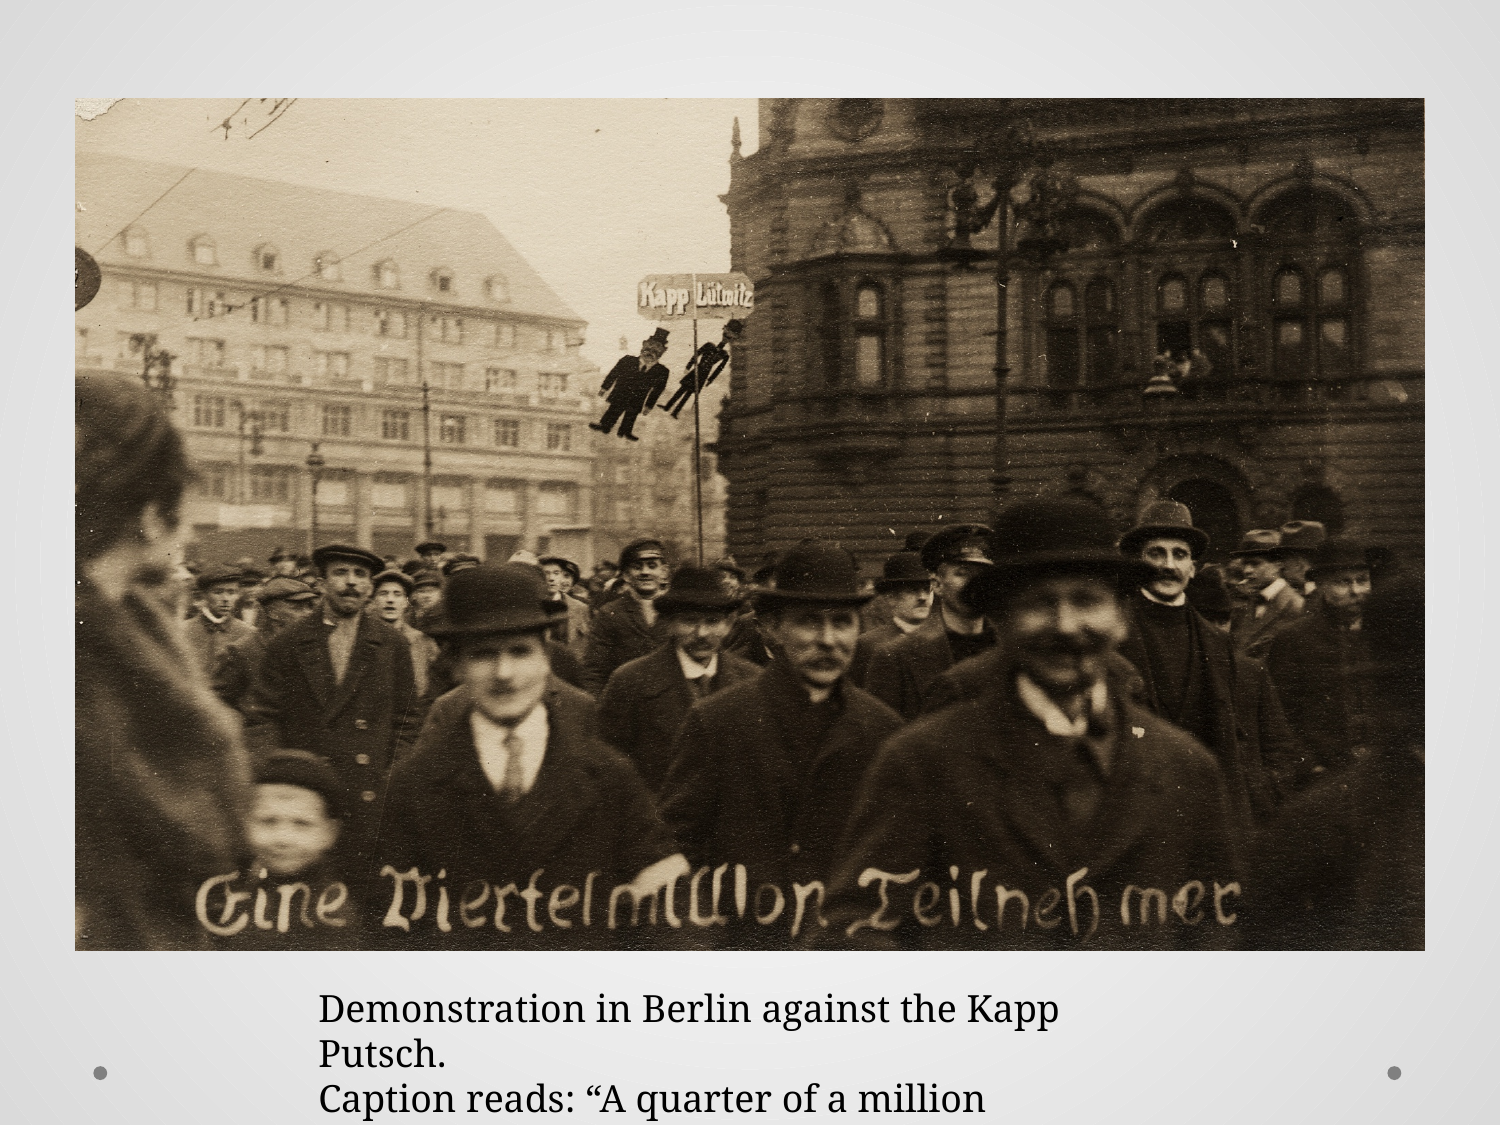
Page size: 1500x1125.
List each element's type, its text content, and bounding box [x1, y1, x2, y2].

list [74, 98, 1426, 953]
text_box Demonstration in Berlin against the Kapp Putsch. Caption reads: “A quarter of a million participants”. [303, 978, 1195, 1125]
